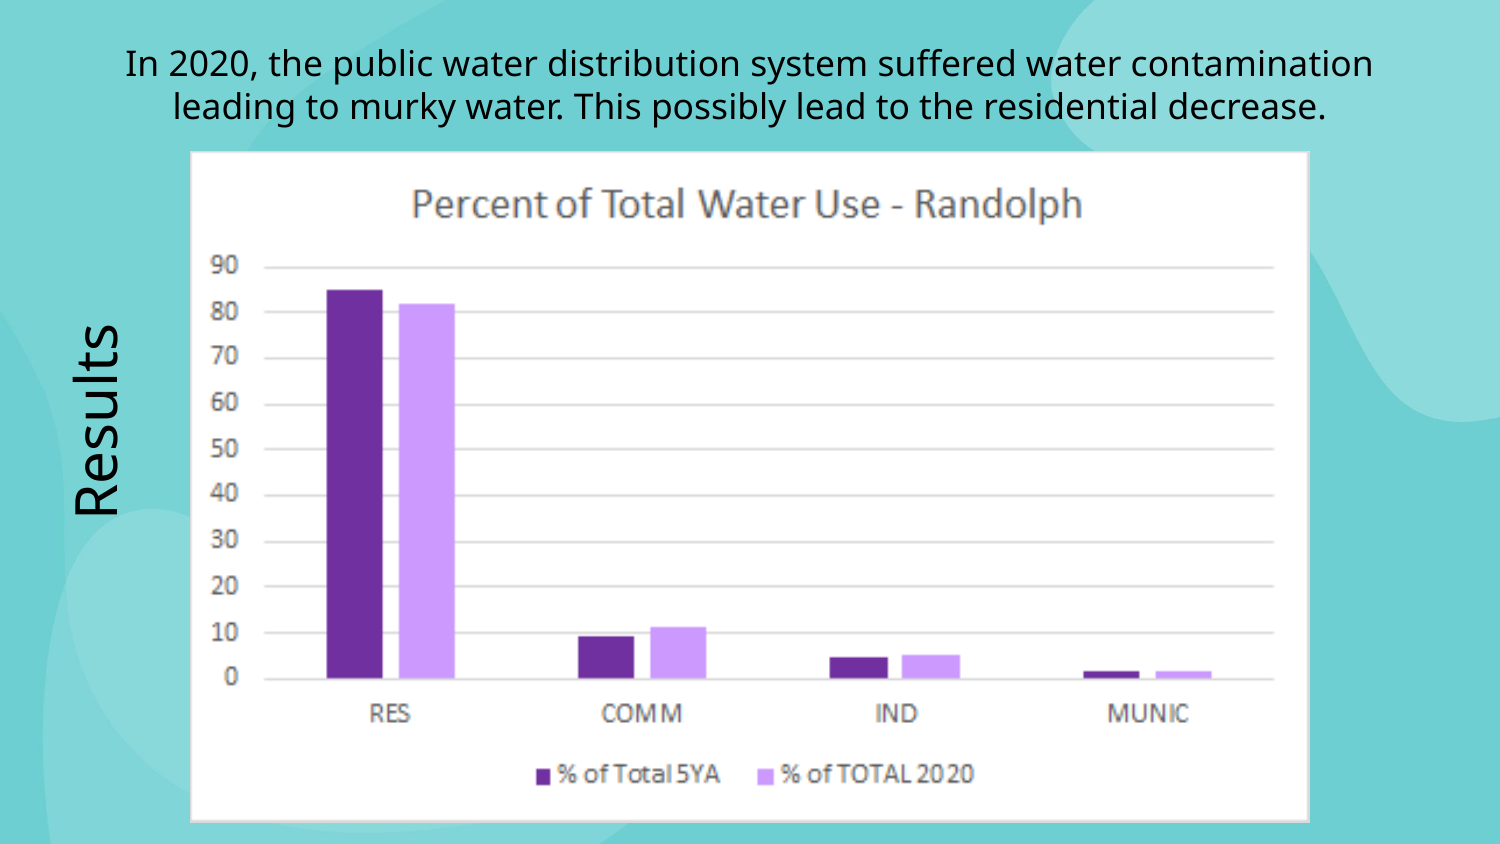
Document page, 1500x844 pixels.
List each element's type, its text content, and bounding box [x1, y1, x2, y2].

picture [0, 0, 1500, 844]
title Results [43, 65, 138, 778]
list In 2020, the public water distribution system suffered water contamination leading to murky water. This possibly lead to the residential decrease. [109, 26, 1391, 142]
